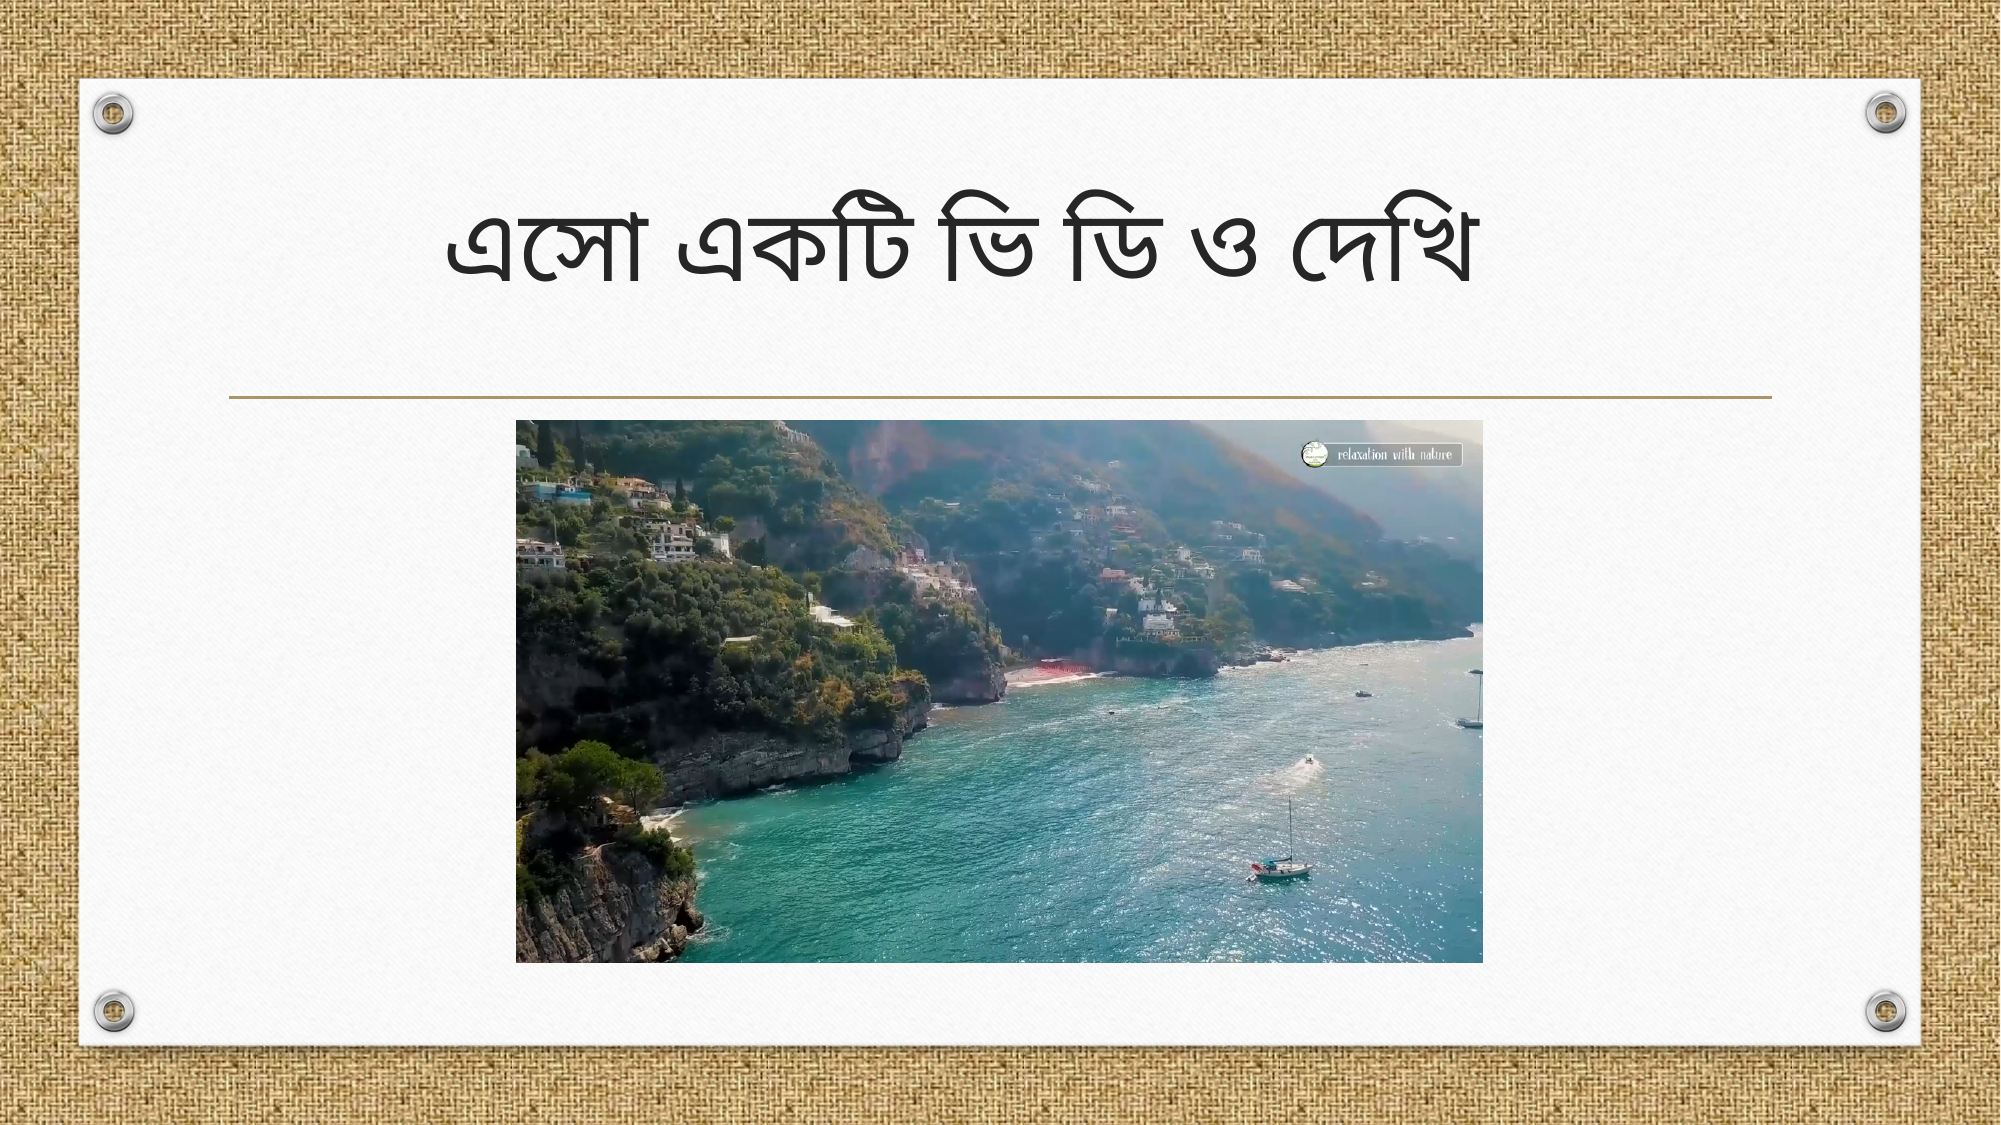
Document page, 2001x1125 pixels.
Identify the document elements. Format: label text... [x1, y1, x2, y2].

picture [0, 0, 2001, 1125]
title এসো একটি ভি ডি ও দেখি [356, 194, 1644, 289]
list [515, 419, 1485, 964]
